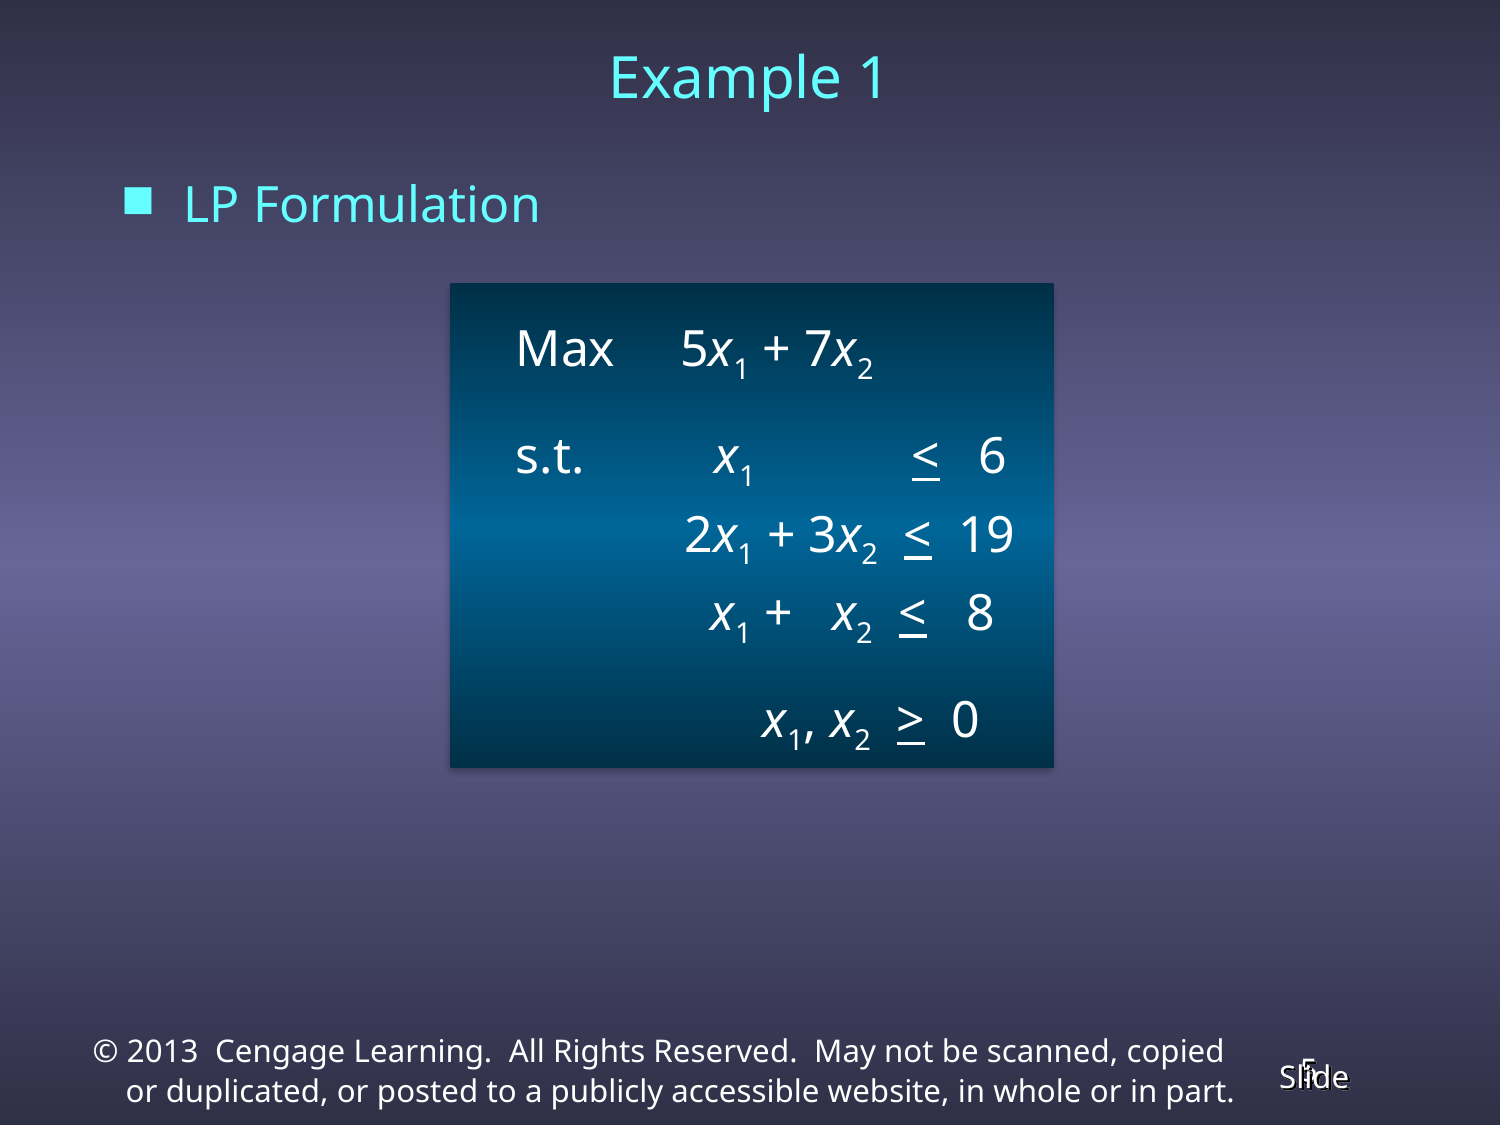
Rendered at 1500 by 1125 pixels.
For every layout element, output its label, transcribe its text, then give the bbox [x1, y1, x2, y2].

text_box Max 5x1 + 7x2 s.t. x1 < 6 2x1 + 3x2 < 19 x1 + x2 < 8 x1, x2 > 0 [500, 309, 1045, 757]
text_box [450, 283, 1054, 768]
list LP Formulation [112, 164, 610, 263]
title Example 1 [112, 8, 1388, 143]
